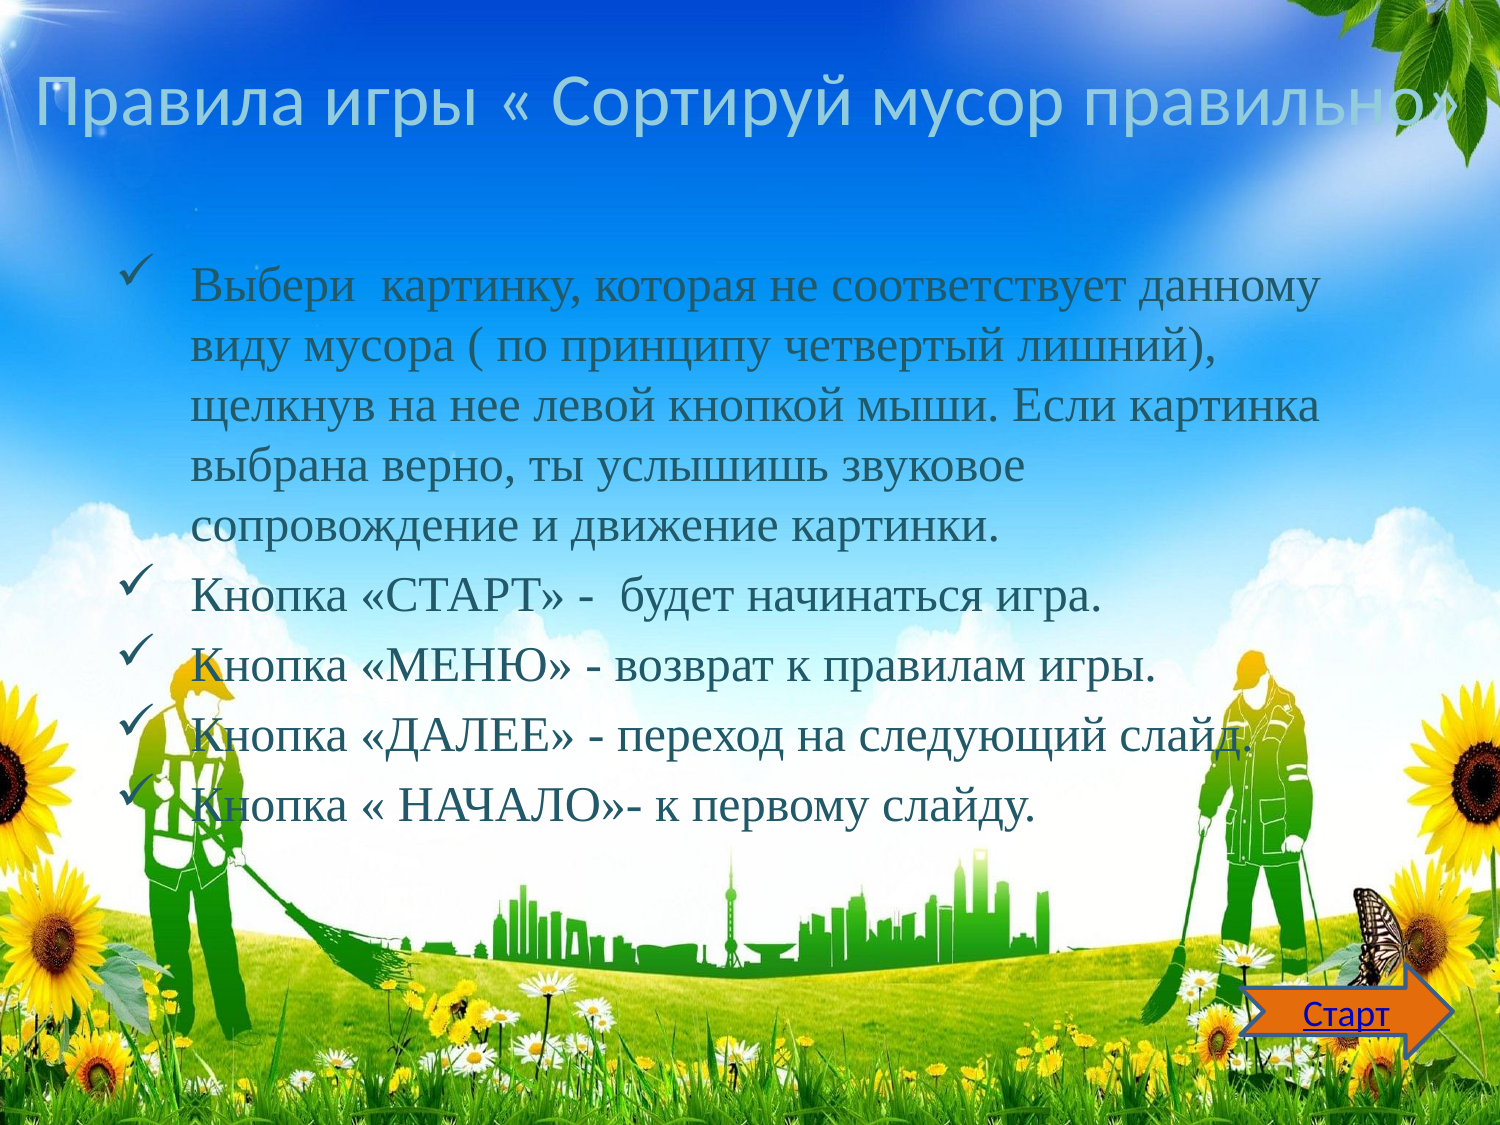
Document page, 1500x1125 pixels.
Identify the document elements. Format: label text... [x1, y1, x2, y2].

title Правила игры « Сортируй мусор правильно» [17, 19, 1483, 173]
subtitle Выбери картинку, которая не соответствует данному виду мусора ( по принципу четвертый лишний), щелкнув на нее левой кнопкой мыши. Если картинка выбрана верно, ты услышишь звуковое сопровождение и движение картинки. Кнопка «СТАРТ» - будет начинаться игра. Кнопка «МЕНЮ» - возврат к правилам игры. Кнопка «ДАЛЕЕ» - переход на следующий слайд. Кнопка « НАЧАЛО»- к первому слайду. [100, 243, 1347, 976]
picture [0, 0, 1500, 1125]
text_box Старт [1238, 962, 1455, 1061]
